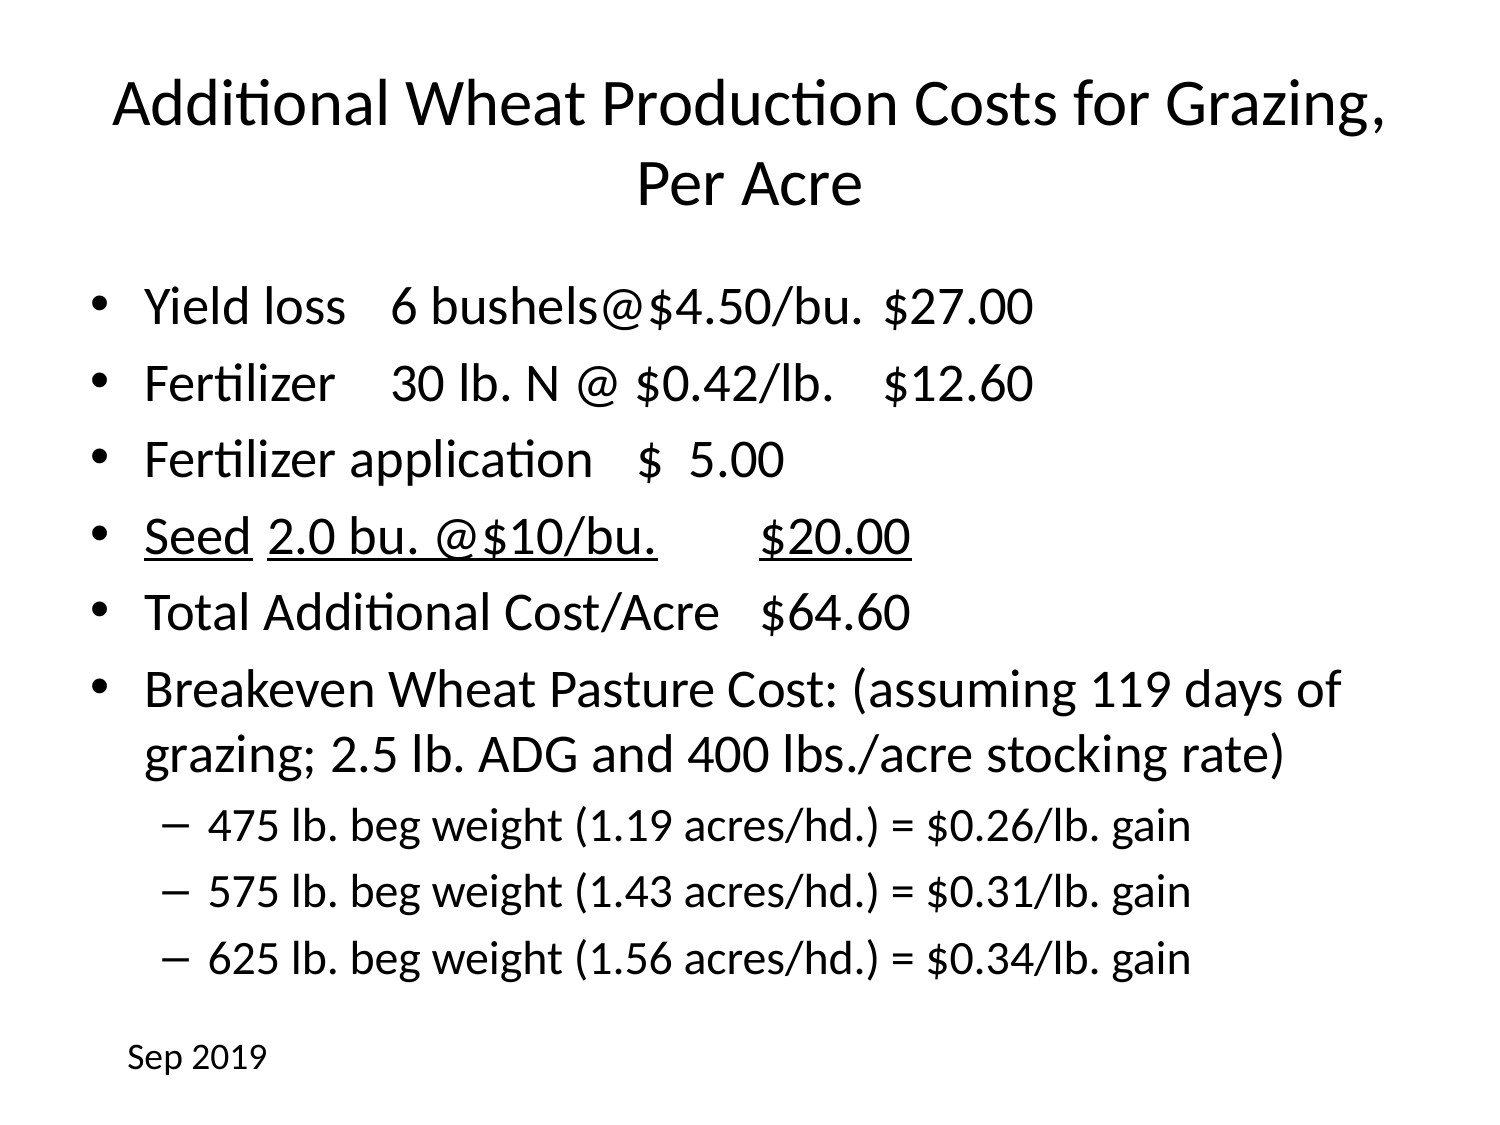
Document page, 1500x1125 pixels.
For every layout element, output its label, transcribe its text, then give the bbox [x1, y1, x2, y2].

title Additional Wheat Production Costs for Grazing, Per Acre [75, 45, 1425, 233]
text_box Sep 2019 [112, 1024, 450, 1085]
list Yield loss 6 bushels@$4.50/bu. $27.00 Fertilizer 30 lb. N @ $0.42/lb. $12.60 Fertilizer application $ 5.00 Seed 2.0 bu. @$10/bu. $20.00 Total Additional Cost/Acre $64.60 Breakeven Wheat Pasture Cost: (assuming 119 days of grazing; 2.5 lb. ADG and 400 lbs./acre stocking rate) 475 lb. beg weight (1.19 acres/hd.) = $0.26/lb. gain 575 lb. beg weight (1.43 acres/hd.) = $0.31/lb. gain 625 lb. beg weight (1.56 acres/hd.) = $0.34/lb. gain [75, 262, 1425, 1005]
